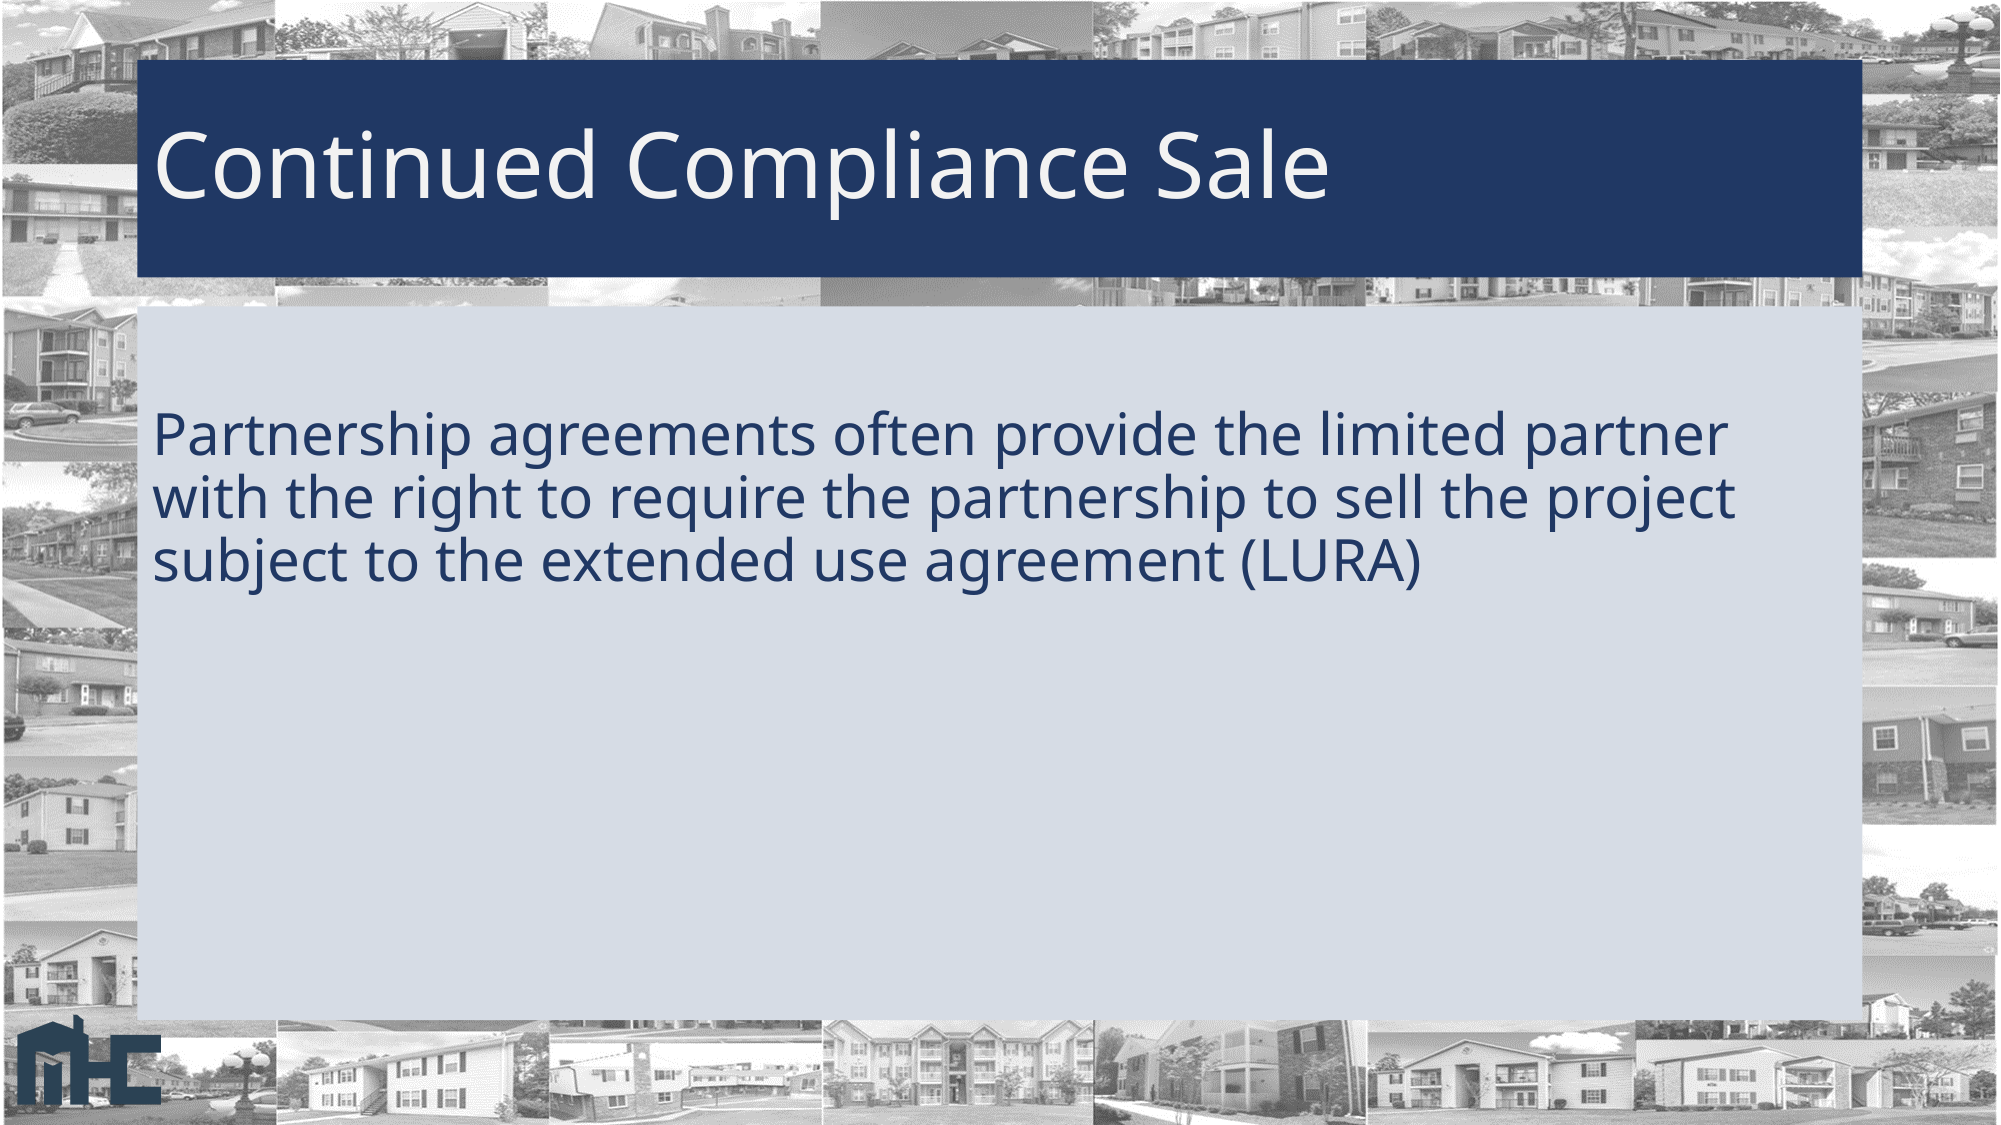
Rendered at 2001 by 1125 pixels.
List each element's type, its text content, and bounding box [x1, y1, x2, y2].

title Continued Compliance Sale [137, 59, 1863, 278]
picture [0, 0, 2000, 1125]
list Partnership agreements often provide the limited partner with the right to require the partnership to sell the project subject to the extended use agreement (LURA) [137, 306, 1863, 1021]
